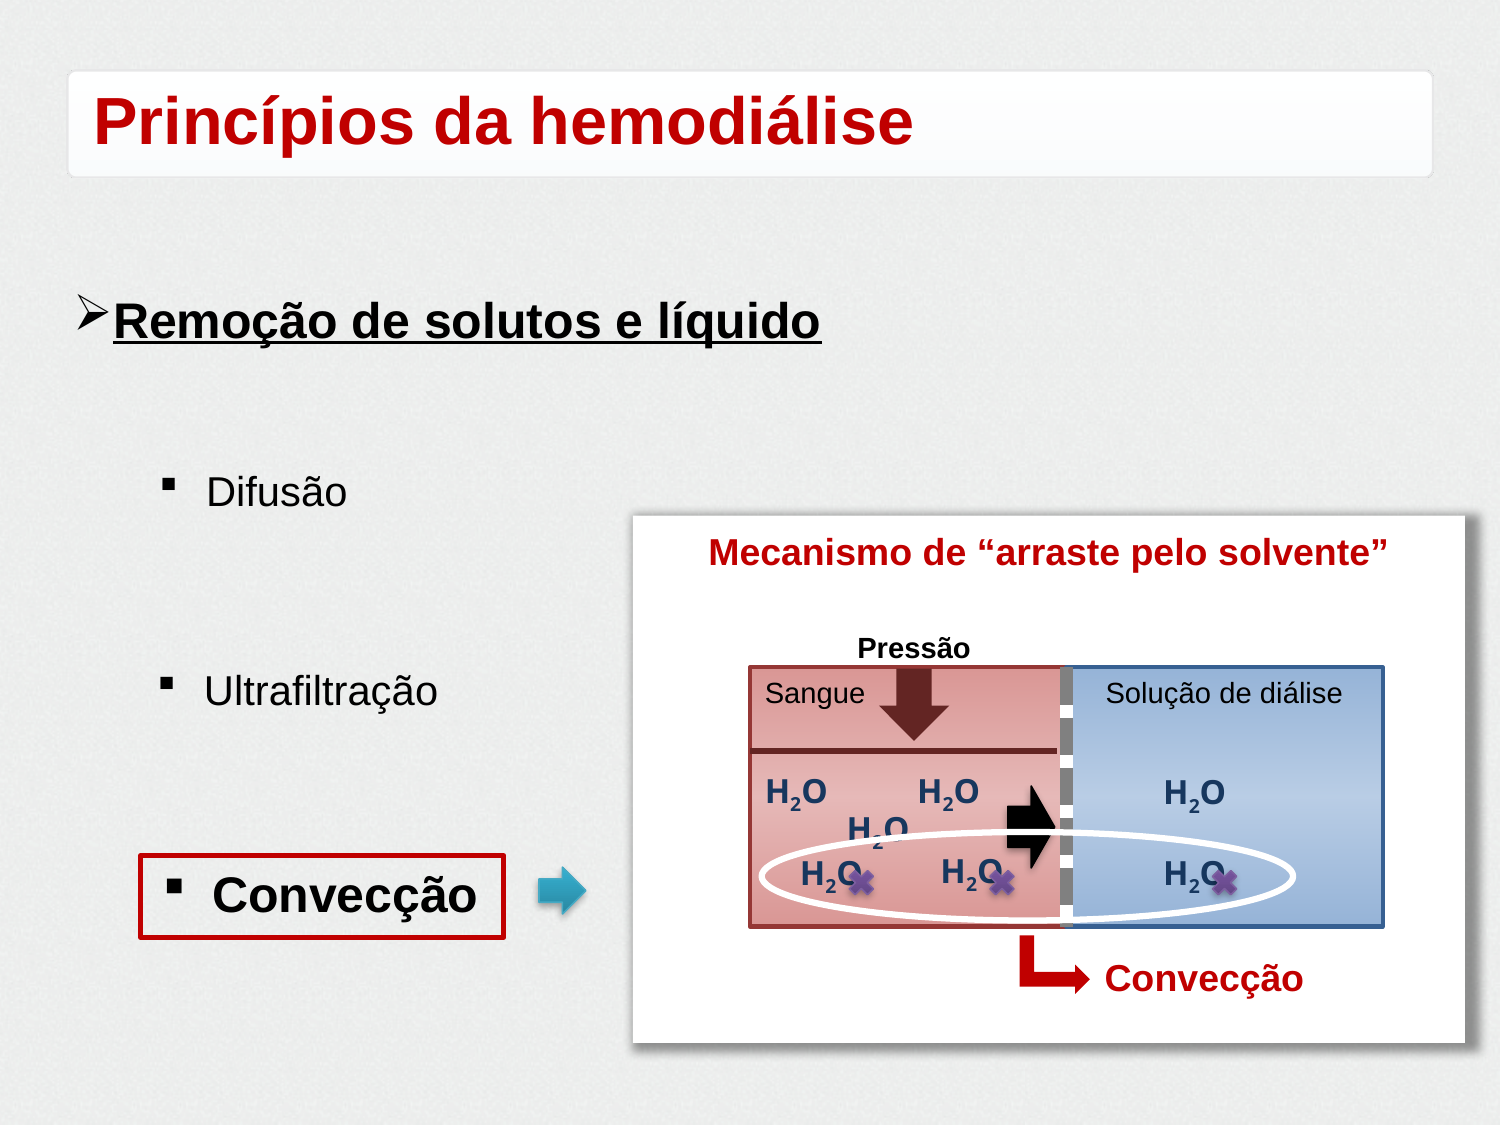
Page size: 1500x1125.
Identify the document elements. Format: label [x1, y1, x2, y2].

text_box [0, 0, 1500, 1125]
picture [66, 69, 1434, 179]
